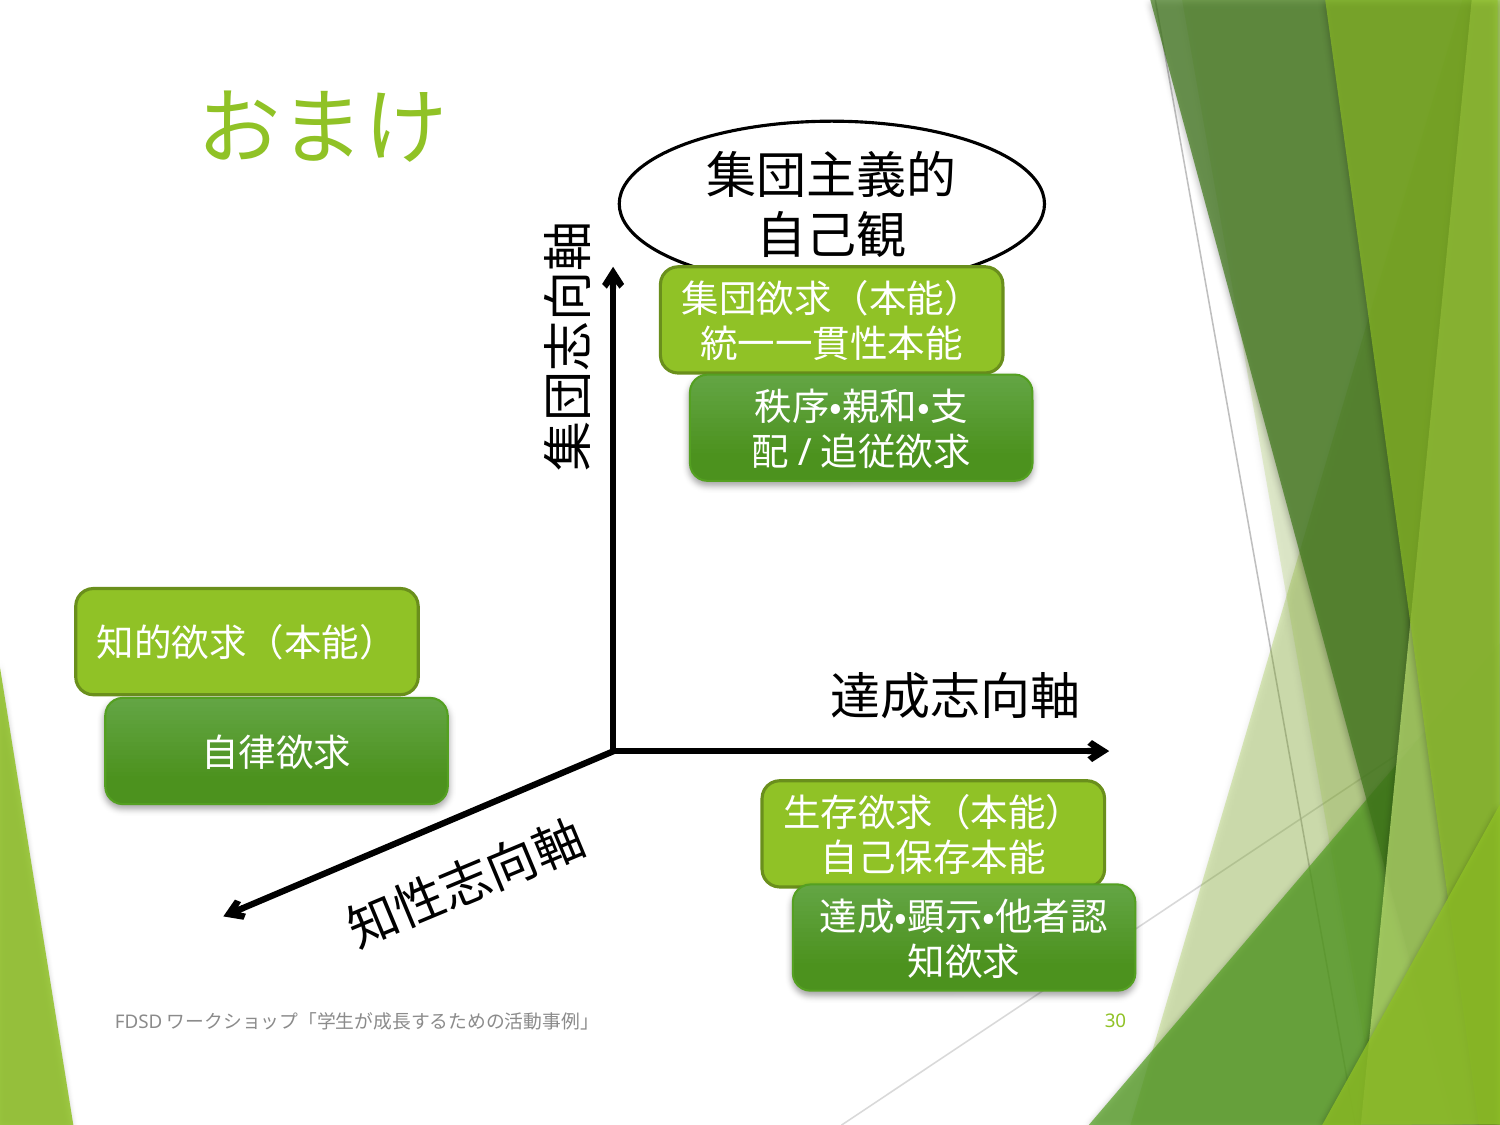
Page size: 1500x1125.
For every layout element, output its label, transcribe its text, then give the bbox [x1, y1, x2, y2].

title おまけ [183, 66, 491, 119]
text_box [75, 120, 1136, 992]
footer FDSDワークショップ「学生が成長するための活動事例」 [99, 1002, 859, 1051]
slide_number 30 [1057, 991, 1142, 1051]
